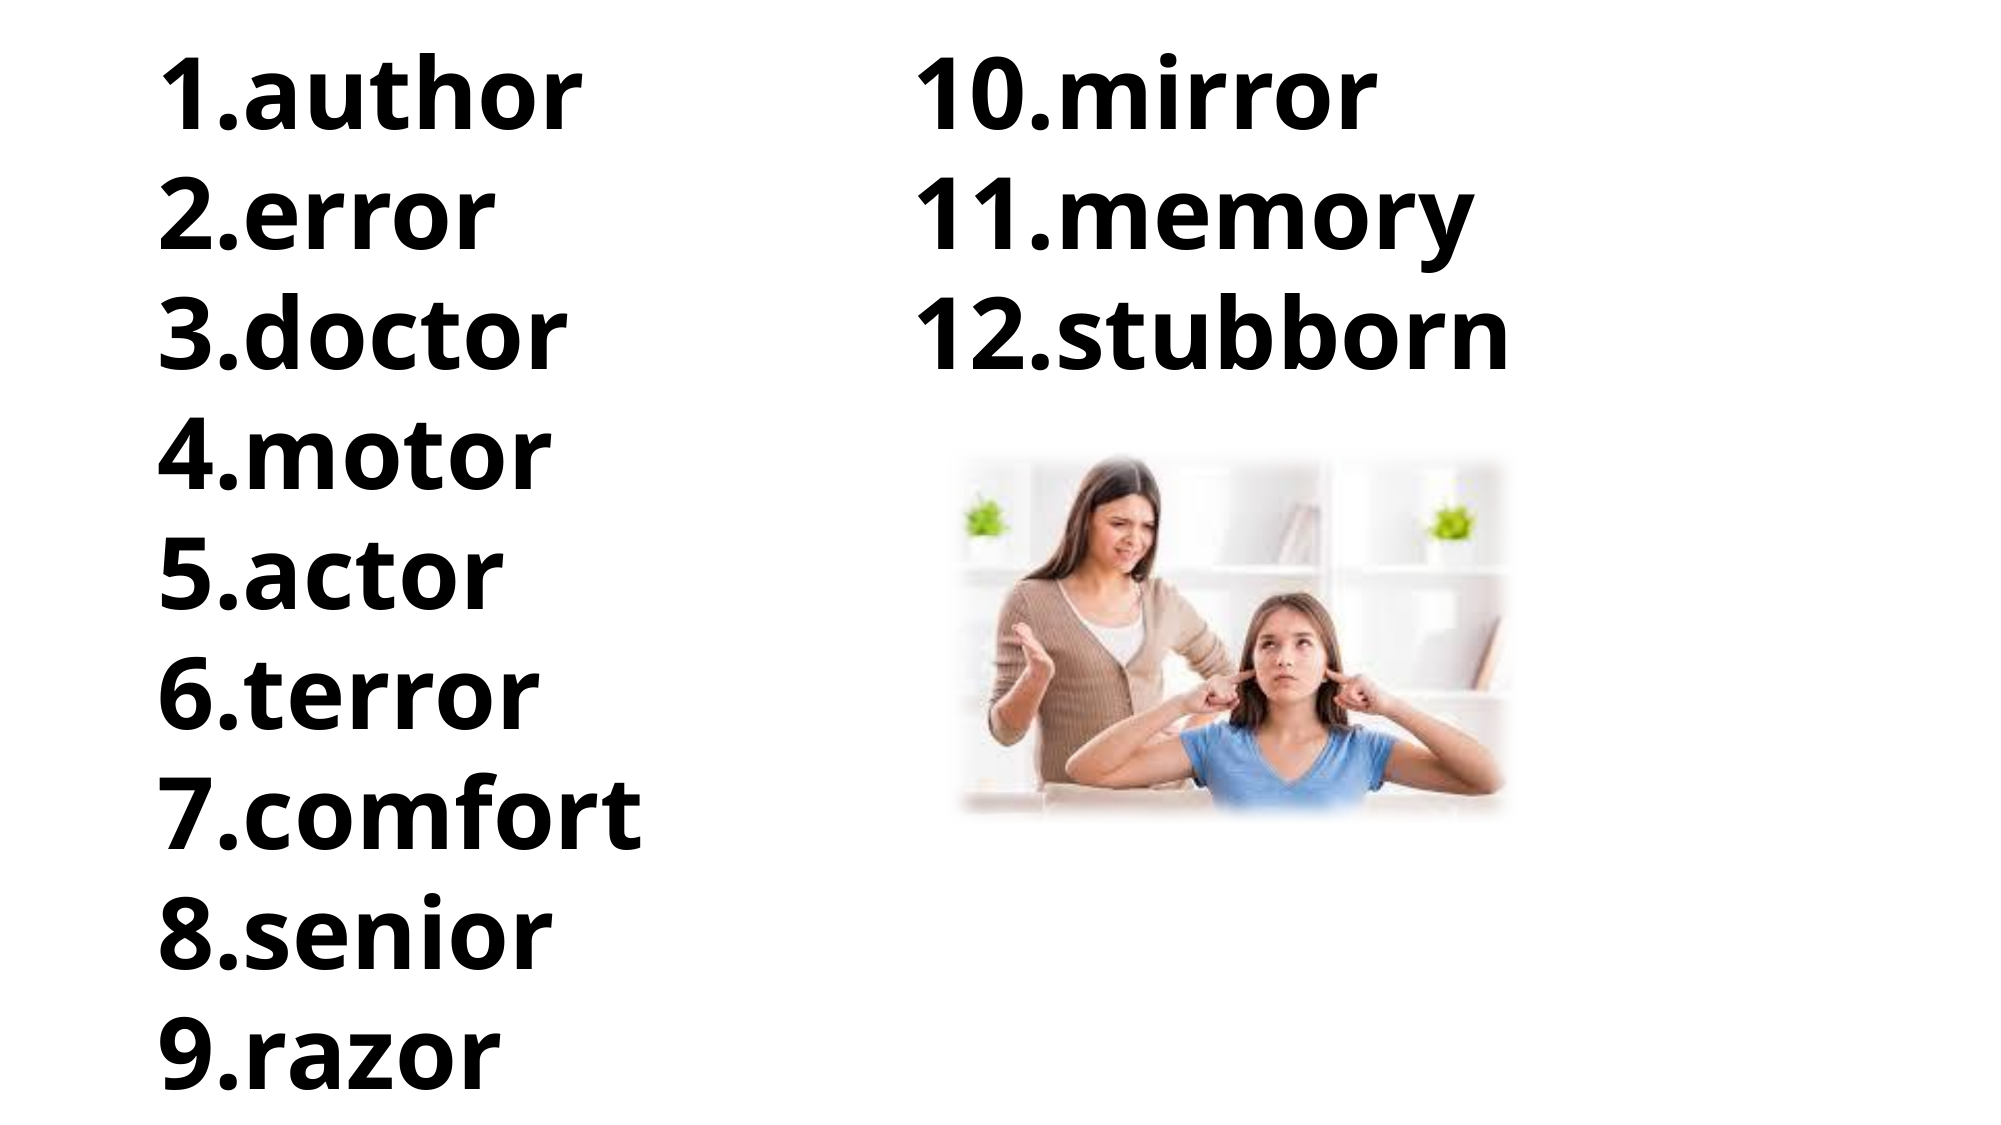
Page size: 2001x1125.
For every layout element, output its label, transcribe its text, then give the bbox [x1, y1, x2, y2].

text_box 10.mirror 11.memory 12.stubborn [897, 22, 1960, 442]
picture [947, 446, 1516, 825]
text_box author error doctor motor actor terror 7.comfort 8.senior 9.razor [142, 22, 868, 1125]
